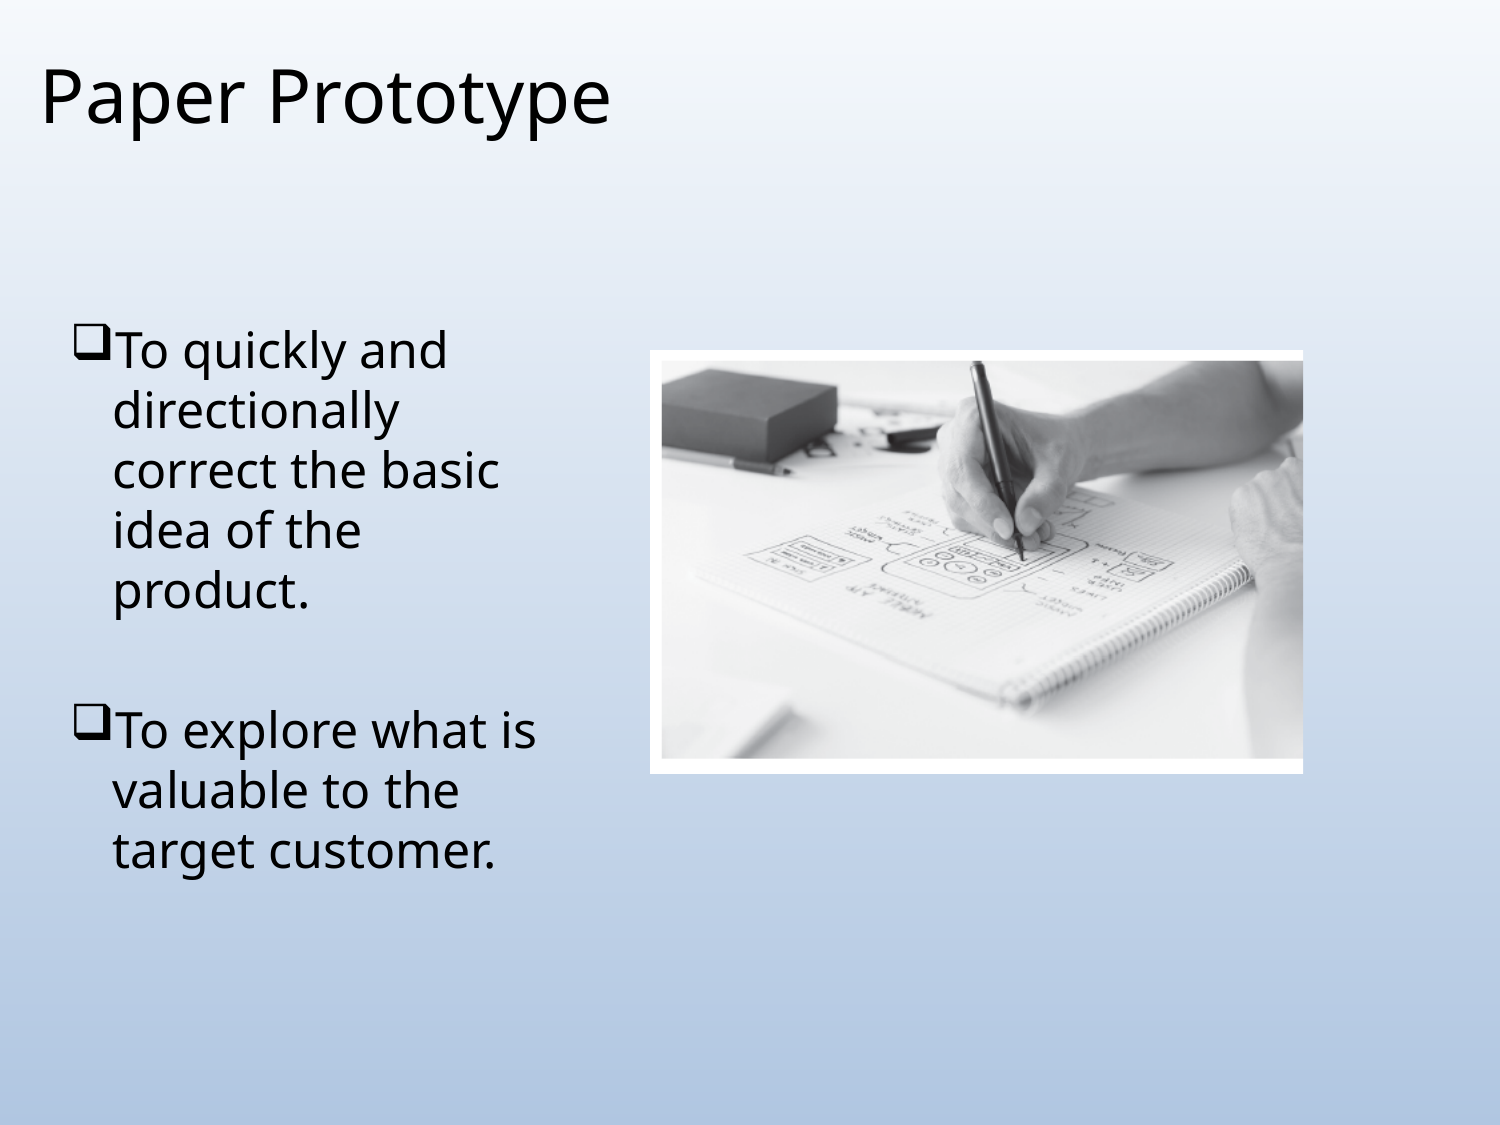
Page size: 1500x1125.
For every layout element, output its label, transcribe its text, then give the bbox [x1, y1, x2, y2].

picture [649, 349, 1304, 774]
title Paper Prototype [24, 0, 1375, 188]
text_box To quickly and directionally correct the basic idea of the product. To explore what is valuable to the target customer. [55, 310, 588, 526]
